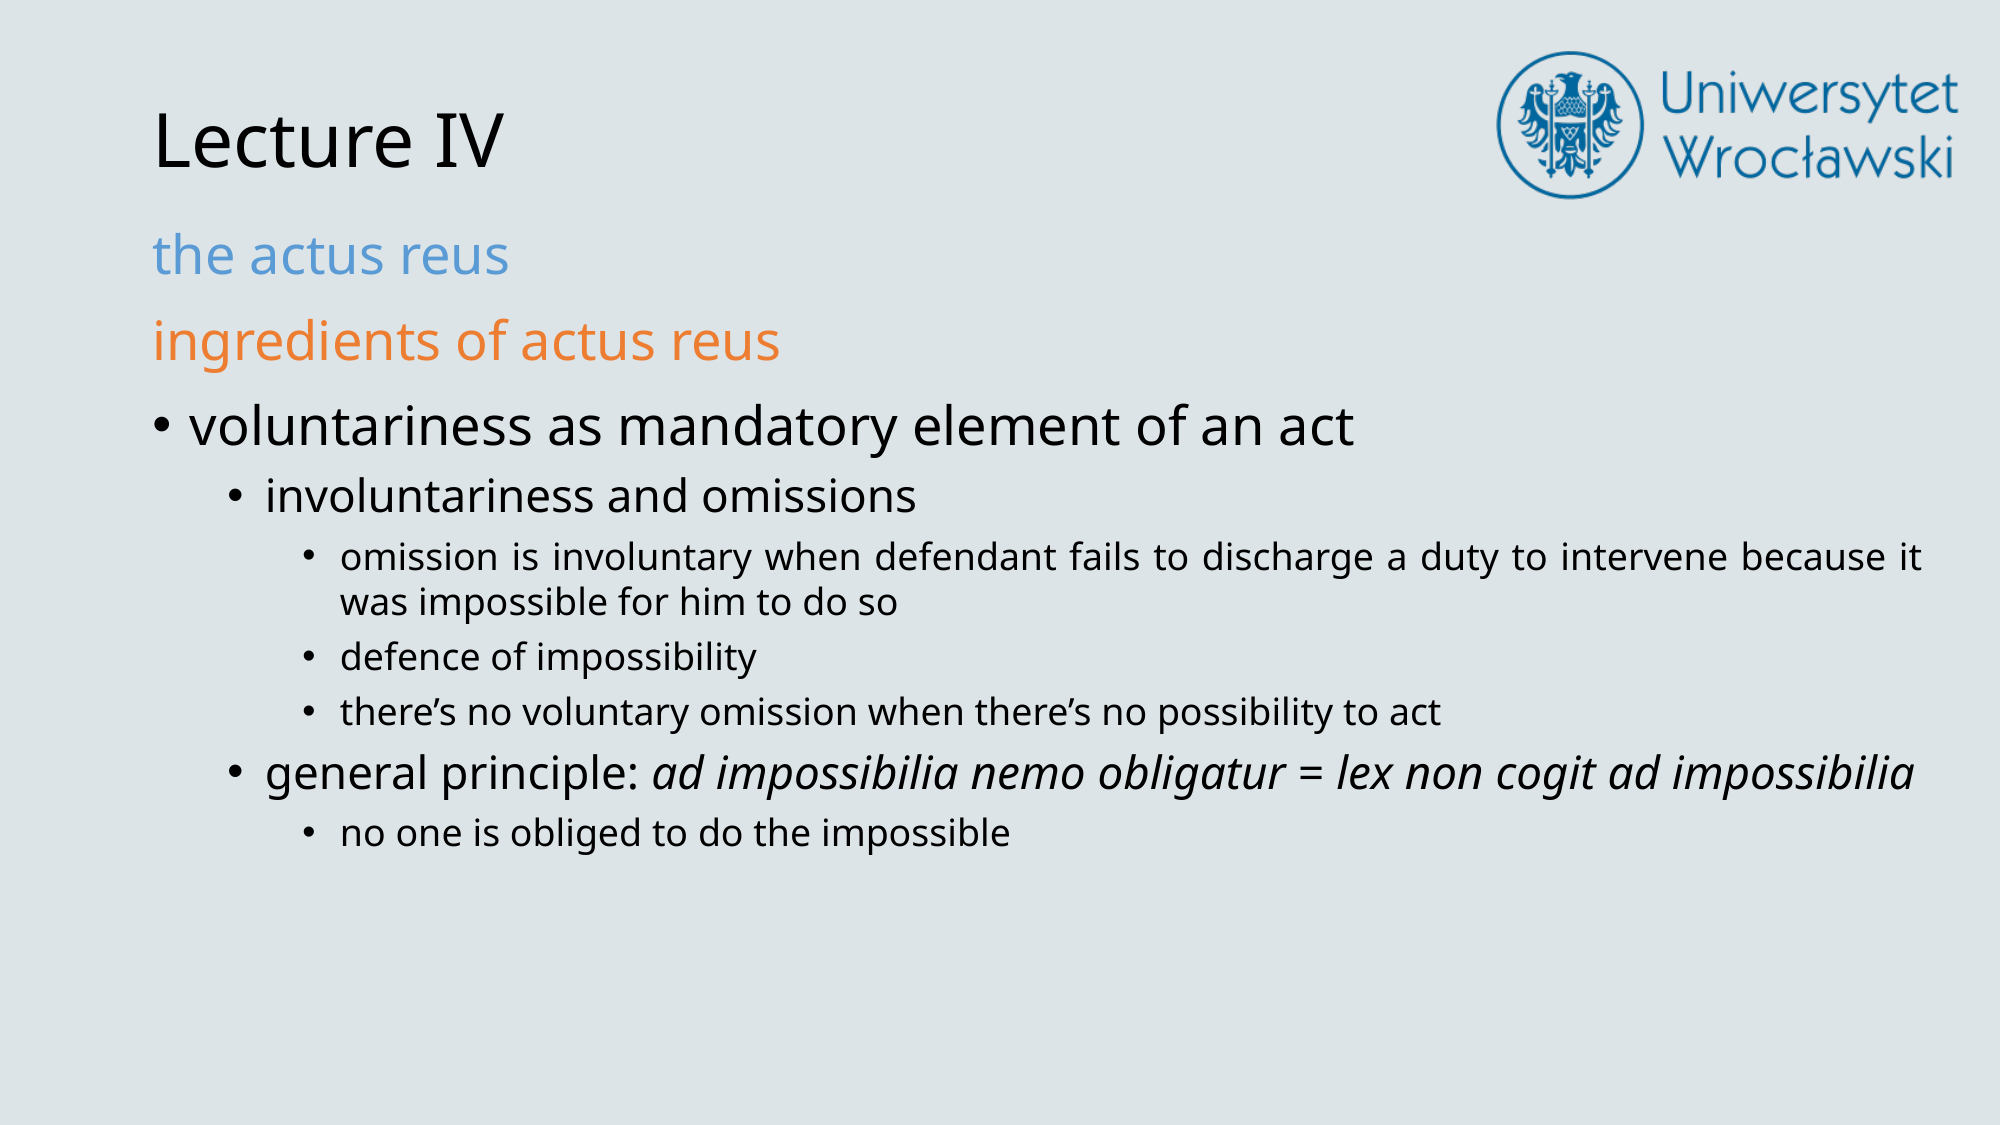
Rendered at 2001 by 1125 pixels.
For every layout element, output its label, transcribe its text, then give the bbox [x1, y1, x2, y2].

list the actus reus ingredients of actus reus voluntariness as mandatory element of an act involuntariness and omissions omission is involuntary when defendant fails to discharge a duty to intervene because it was impossible for him to do so defence of impossibility there’s no voluntary omission when there’s no possibility to act general principle: ad impossibilia nemo obligatur = lex non cogit ad impossibilia no one is obliged to do the impossible [137, 212, 1939, 1125]
title Lecture IV [137, 34, 1455, 212]
picture [1455, 0, 2000, 252]
